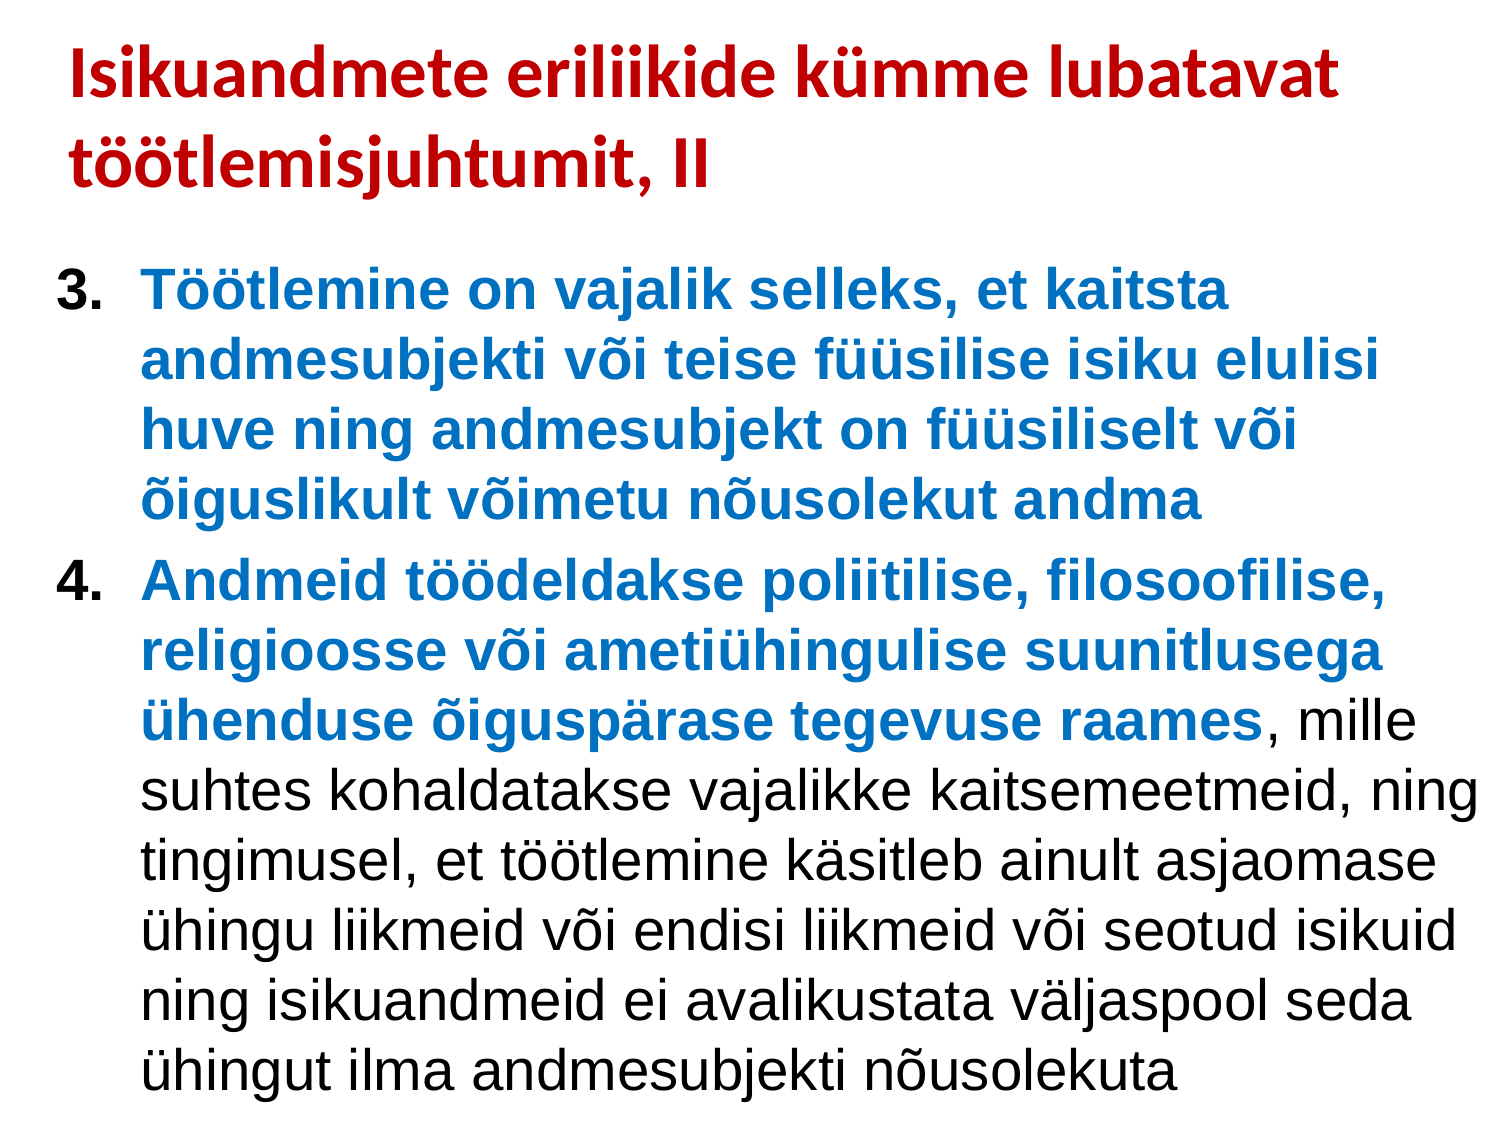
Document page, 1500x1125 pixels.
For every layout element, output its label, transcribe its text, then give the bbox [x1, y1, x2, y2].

text_box Töötlemine on vajalik selleks, et kaitsta andmesubjekti või teise füüsilise isiku elulisi huve ning andmesubjekt on füüsiliselt või õiguslikult võimetu nõusolekut andma Andmeid töödeldakse poliitilise, filosoofilise, religioosse või ametiühingulise suunitlusega ühenduse õiguspärase tegevuse raames, mille suhtes kohaldatakse vajalikke kaitsemeetmeid, ning tingimusel, et töötlemine käsitleb ainult asjaomase ühingu liikmeid või endisi liikmeid või seotud isikuid ning isikuandmeid ei avalikustata väljaspool seda ühingut ilma andmesubjekti nõusolekuta [41, 243, 1500, 1110]
title Isikuandmete eriliikide kümme lubatavat töötlemisjuhtumit, II [53, 0, 1400, 225]
